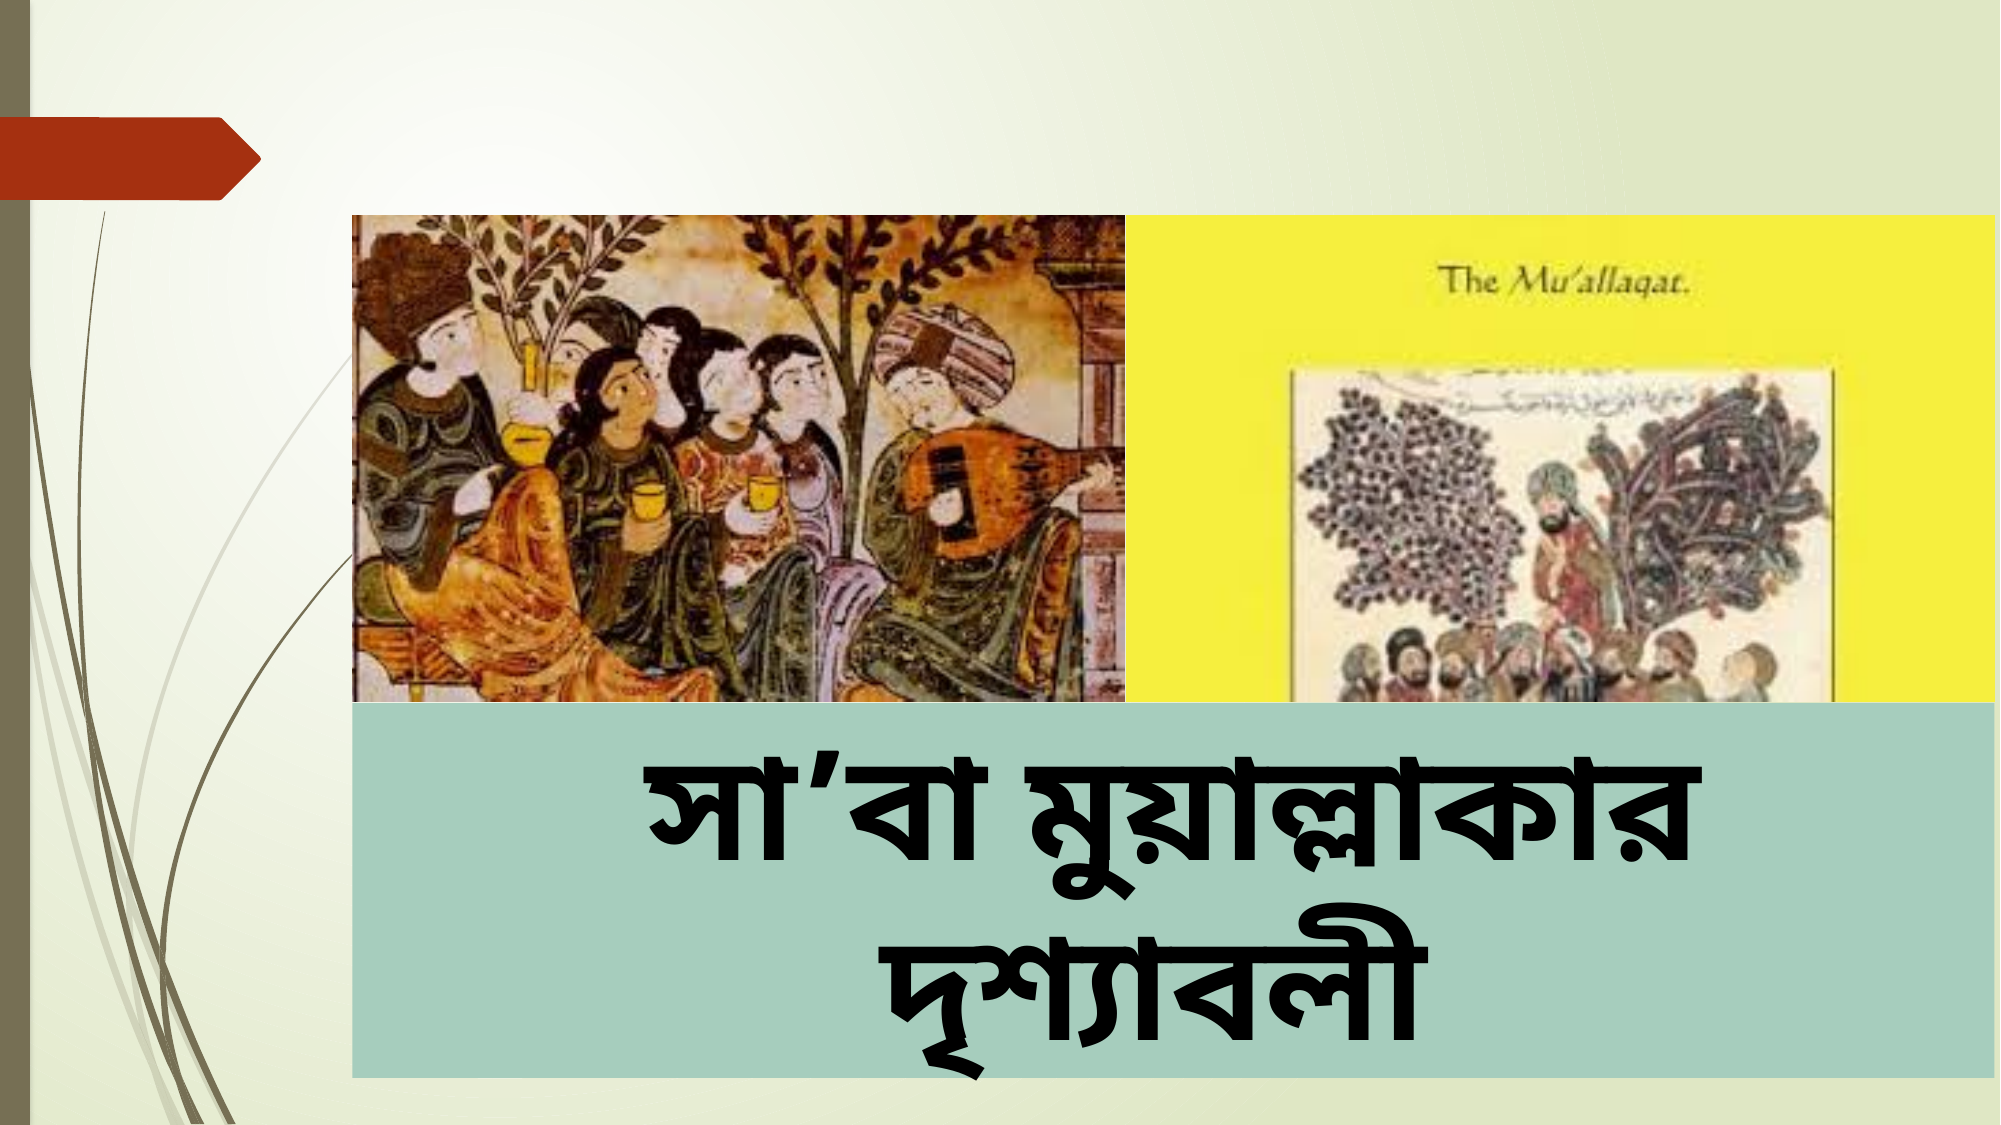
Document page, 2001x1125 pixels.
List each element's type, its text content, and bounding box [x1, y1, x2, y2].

picture [352, 215, 1995, 702]
text_box সা’বা মুয়াল্লাকার দৃশ্যাবলী [352, 708, 1995, 1078]
